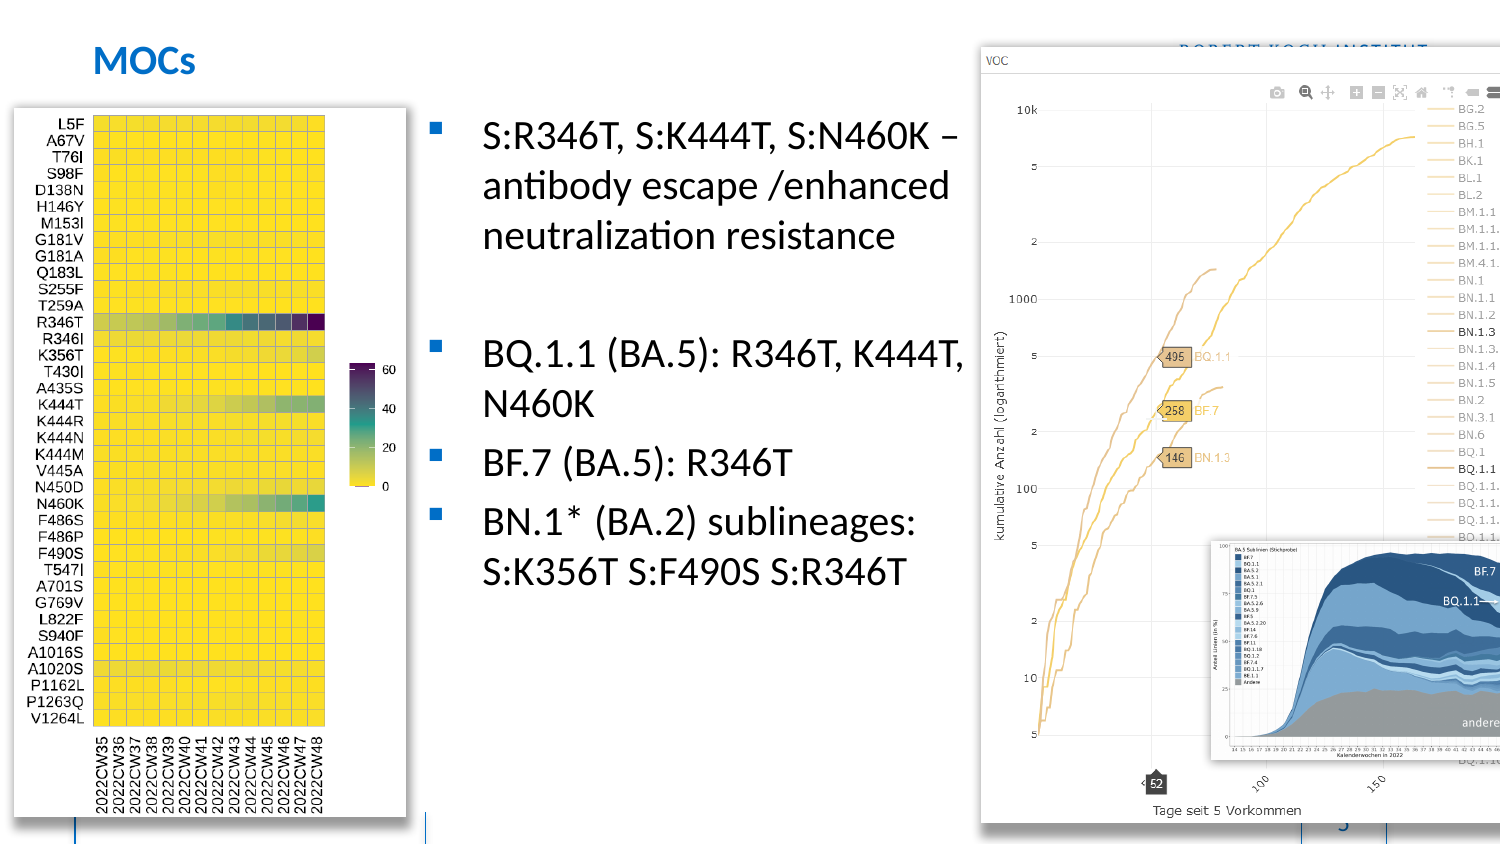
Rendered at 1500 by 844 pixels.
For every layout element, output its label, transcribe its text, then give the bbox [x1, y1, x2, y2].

picture [981, 38, 1500, 823]
list S:R346T, S:K444T, S:N460K – antibody escape /enhanced neutralization resistance BQ.1.1 (BA.5): R346T, K444T, N460K BF.7 (BA.5): R346T BN.1* (BA.2) sublineages: S:K356T S:F490S S:R346T [426, 108, 973, 726]
picture [14, 107, 406, 817]
title MOCs [92, 37, 1403, 84]
